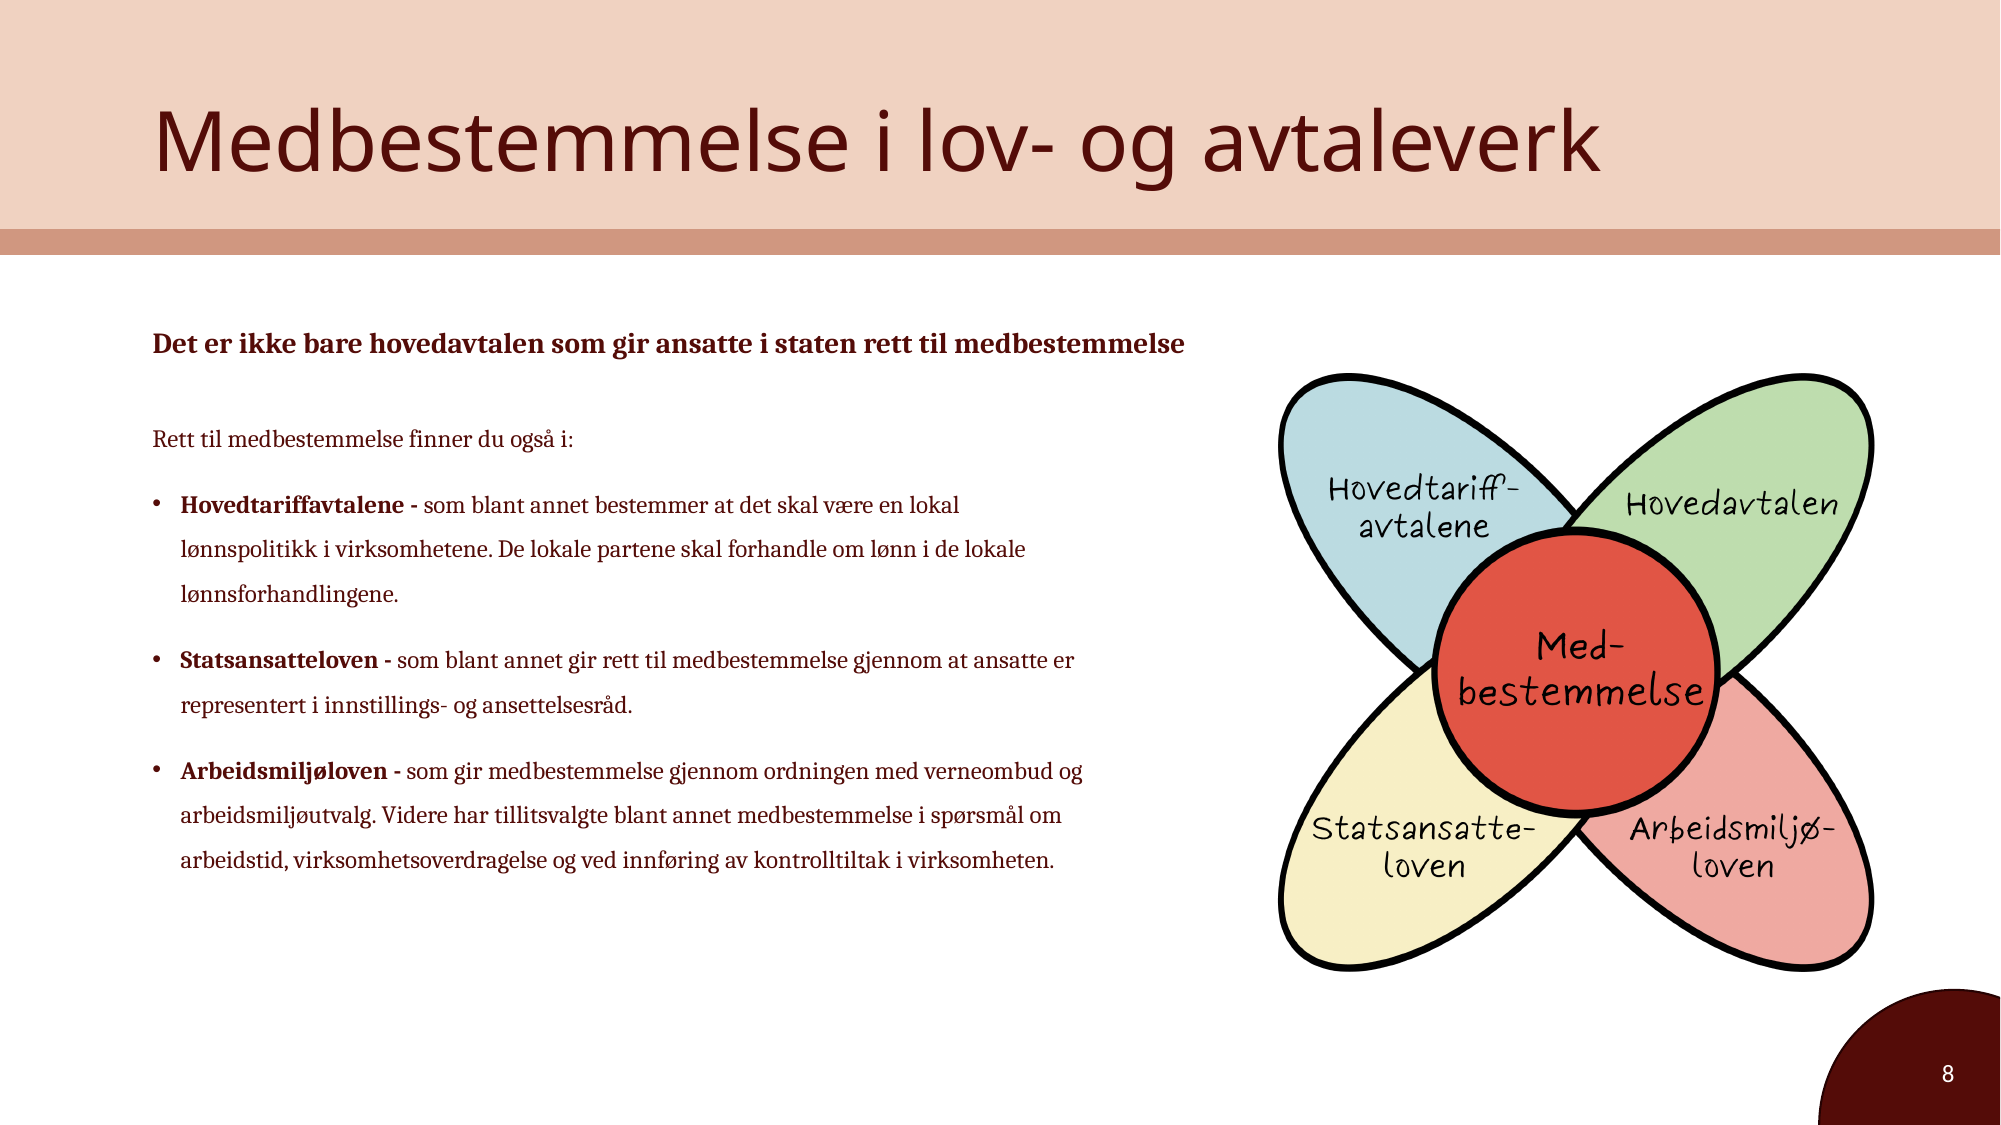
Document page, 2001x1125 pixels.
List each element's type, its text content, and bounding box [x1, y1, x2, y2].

title Medbestemmelse i lov- og avtaleverk [137, 59, 1863, 230]
list Rett til medbestemmelse finner du også i: Hovedtariffavtalene - som blant annet bestemmer at det skal være en lokal lønnspolitikk i virksomhetene. De lokale partene skal forhandle om lønn i de lokale lønnsforhandlingene.​ Statsansatteloven - som blant annet gir rett til medbestemmelse gjennom at ansatte er representert i innstillings- og ansettelsesråd. ​ Arbeidsmiljøloven - som gir medbestemmelse gjennom ordningen med verneombud og arbeidsmiljøutvalg. Videre har tillitsvalgte blant annet medbestemmelse i spørsmål om arbeidstid, virksomhetsoverdragelse og ved innføring av kontrolltiltak i virksomheten. ​ [137, 399, 1106, 1014]
picture [0, 255, 2001, 1125]
list Det er ikke bare hovedavtalen som gir ansatte i staten rett til medbestemmelse [137, 299, 1863, 395]
slide_number 8 [1785, 1042, 1970, 1103]
